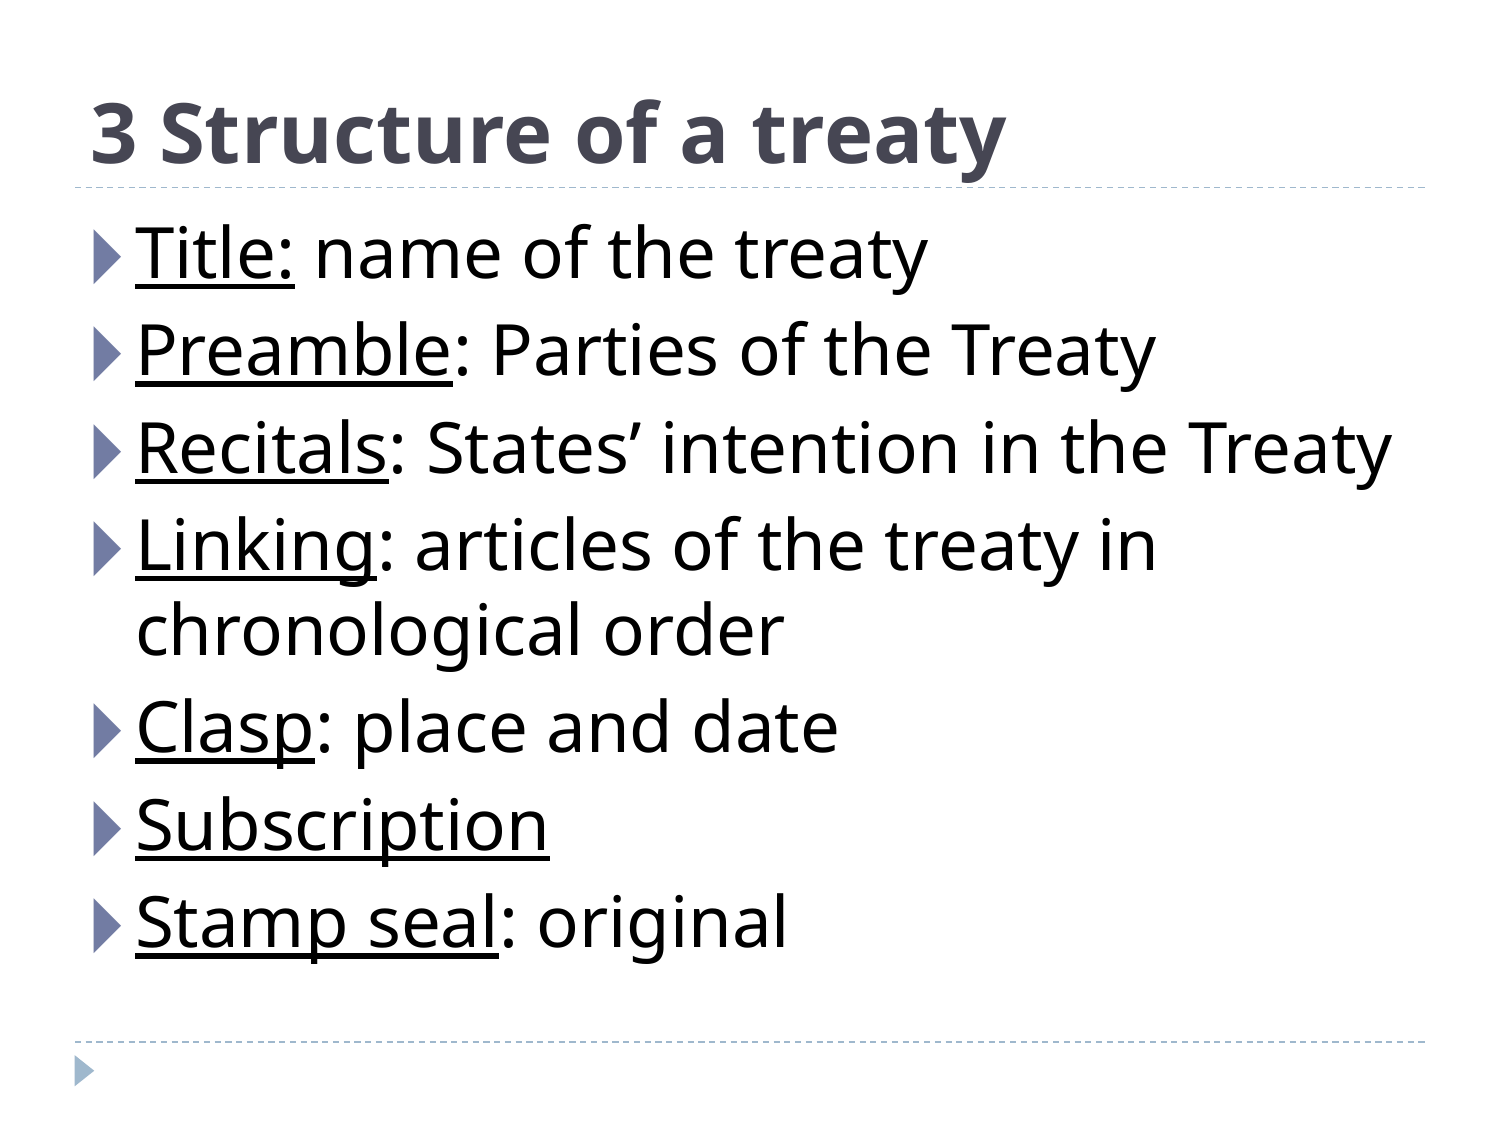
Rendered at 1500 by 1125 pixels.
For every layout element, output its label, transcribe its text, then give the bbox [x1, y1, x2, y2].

list Title: name of the treaty Preamble: Parties of the Treaty Recitals: States’ intention in the Treaty Linking: articles of the treaty in chronological order Clasp: place and date Subscription Stamp seal: original [75, 200, 1425, 1010]
title 3 Structure of a treaty [75, 24, 1425, 188]
